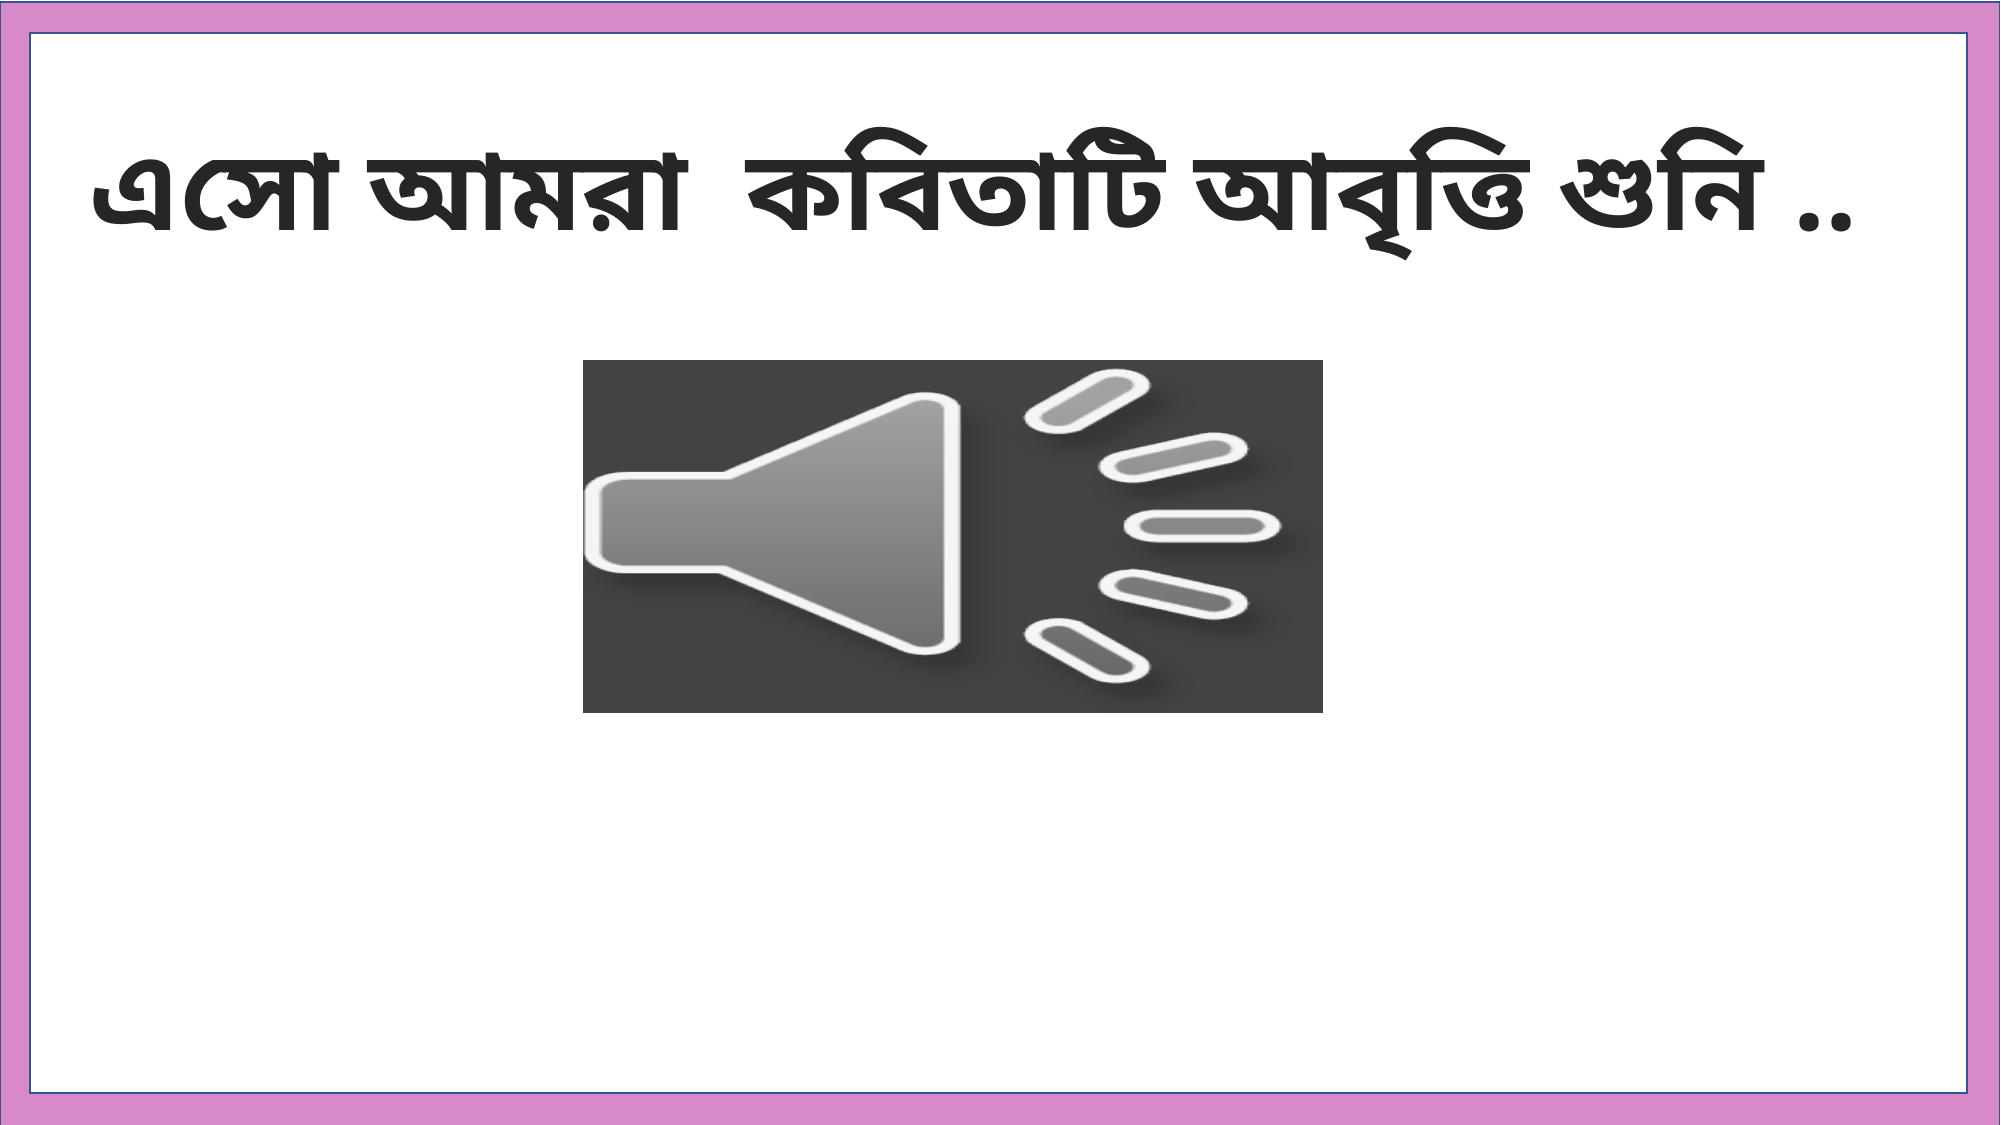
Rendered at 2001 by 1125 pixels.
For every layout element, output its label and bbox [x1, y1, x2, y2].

text_box [0, 2, 2000, 1125]
picture [582, 359, 1324, 714]
